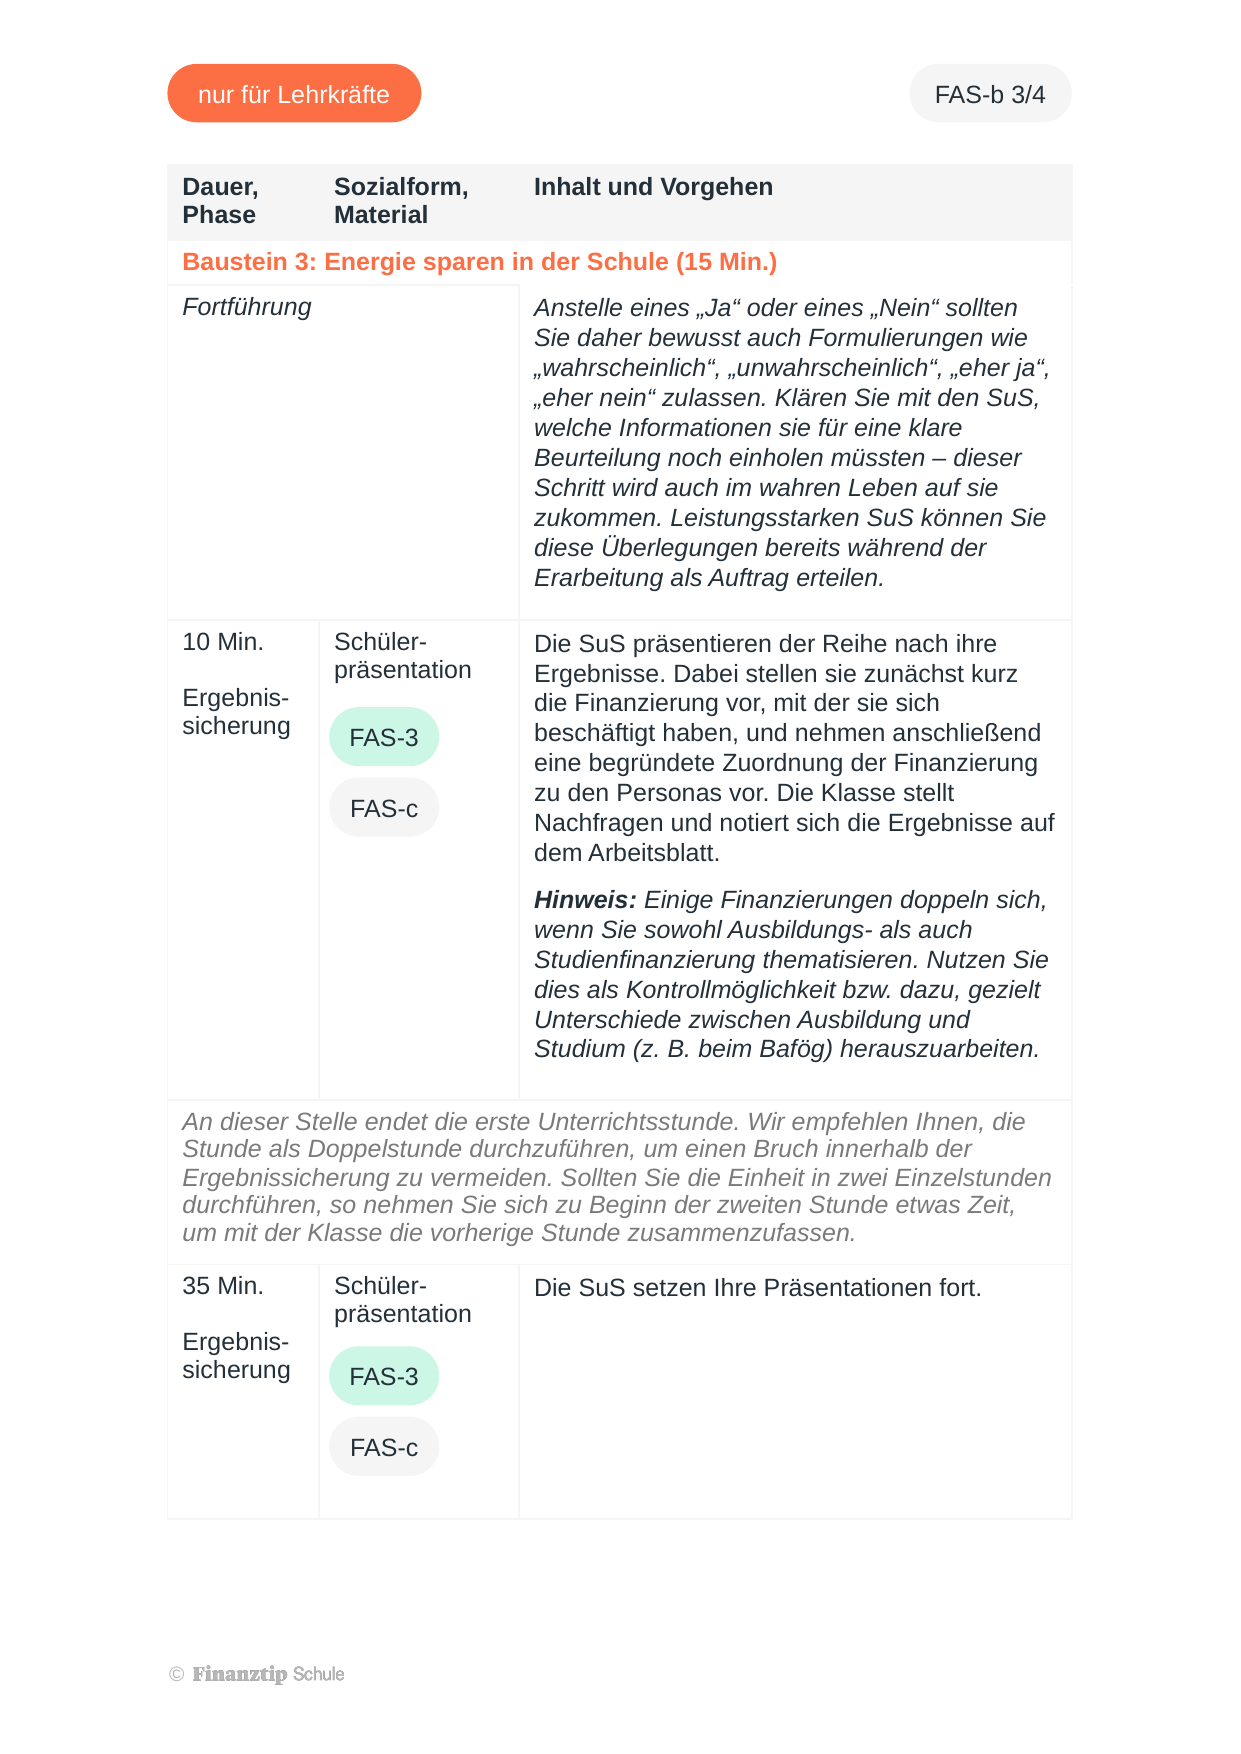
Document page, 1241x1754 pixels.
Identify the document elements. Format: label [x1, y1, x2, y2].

picture [193, 1662, 345, 1685]
